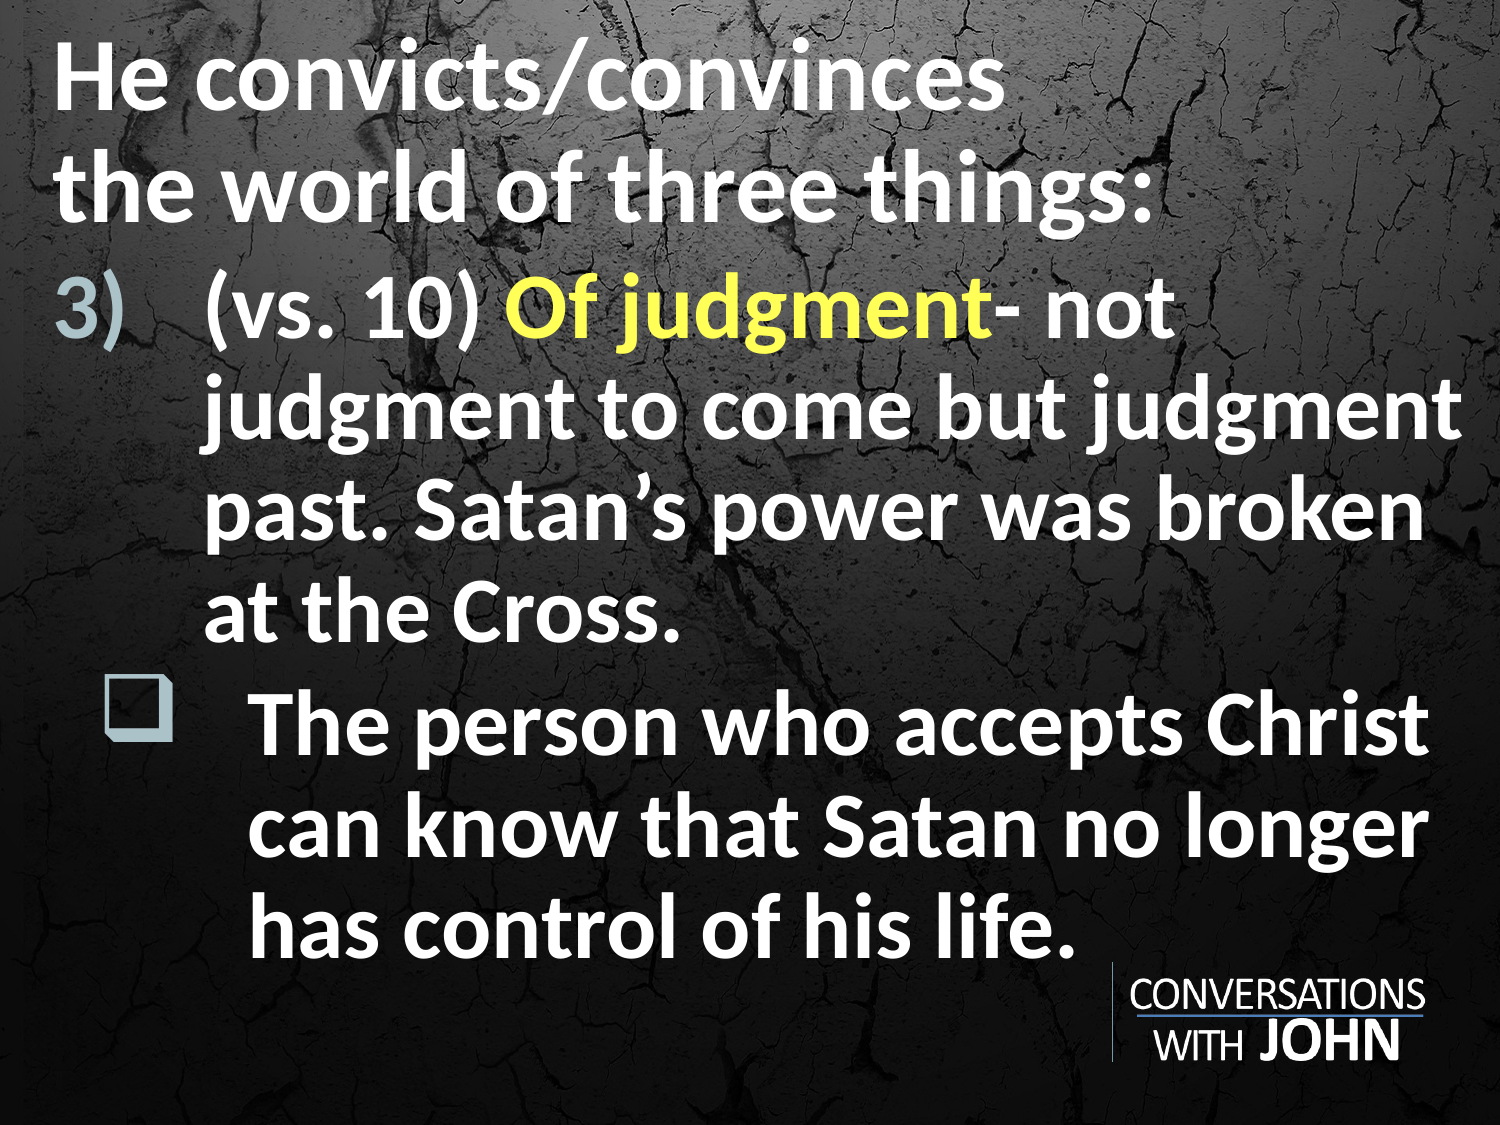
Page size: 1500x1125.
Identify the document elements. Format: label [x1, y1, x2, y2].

text_box [1099, 949, 1463, 1119]
picture [0, 0, 1500, 1125]
